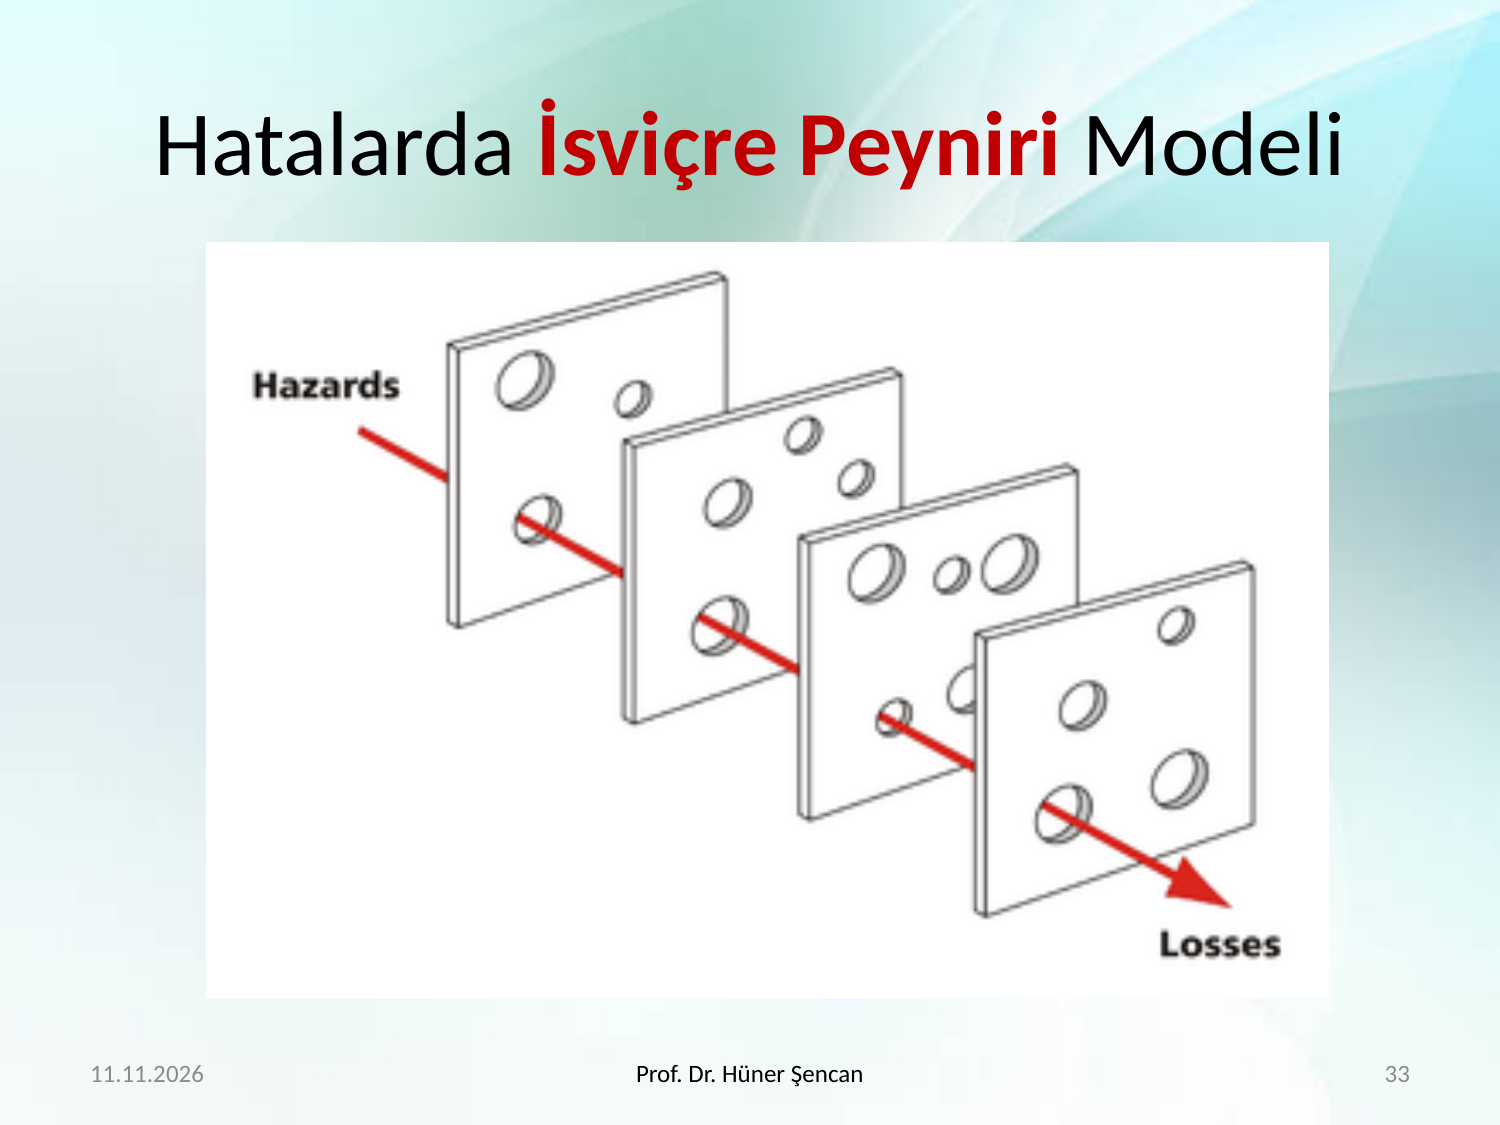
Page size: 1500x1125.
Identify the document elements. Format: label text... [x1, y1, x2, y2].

footer Prof. Dr. Hüner Şencan [512, 1042, 988, 1103]
slide_number 33 [1074, 1042, 1425, 1103]
title Hatalarda İsviçre Peyniri Modeli [75, 45, 1425, 233]
picture [0, 0, 1500, 1125]
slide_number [75, 1042, 425, 1103]
